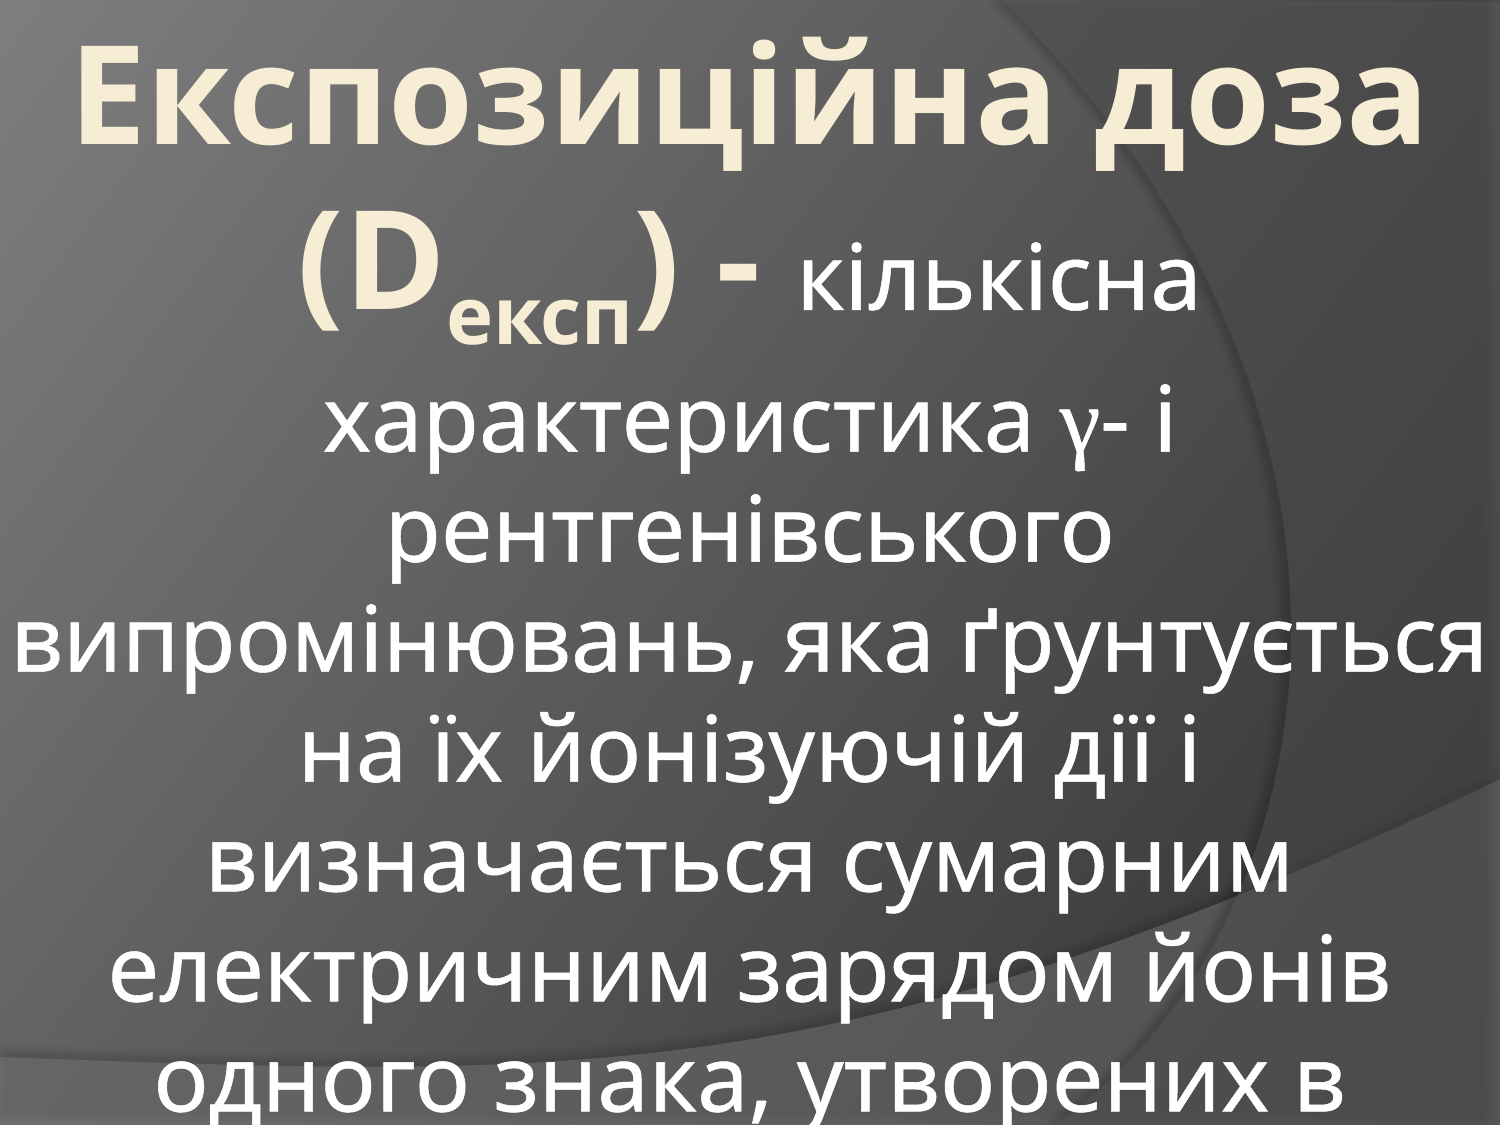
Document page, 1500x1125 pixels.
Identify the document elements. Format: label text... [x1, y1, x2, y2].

title Експозиційна доза (Deксп) - кількісна характеристика γ- і рентгенівського випромінювань, яка ґрунтується на їх йонізуючій дії і визначається сумарним електричним зарядом йонів одного знака, утворених в одиниці маси повітря [0, 0, 1500, 1125]
